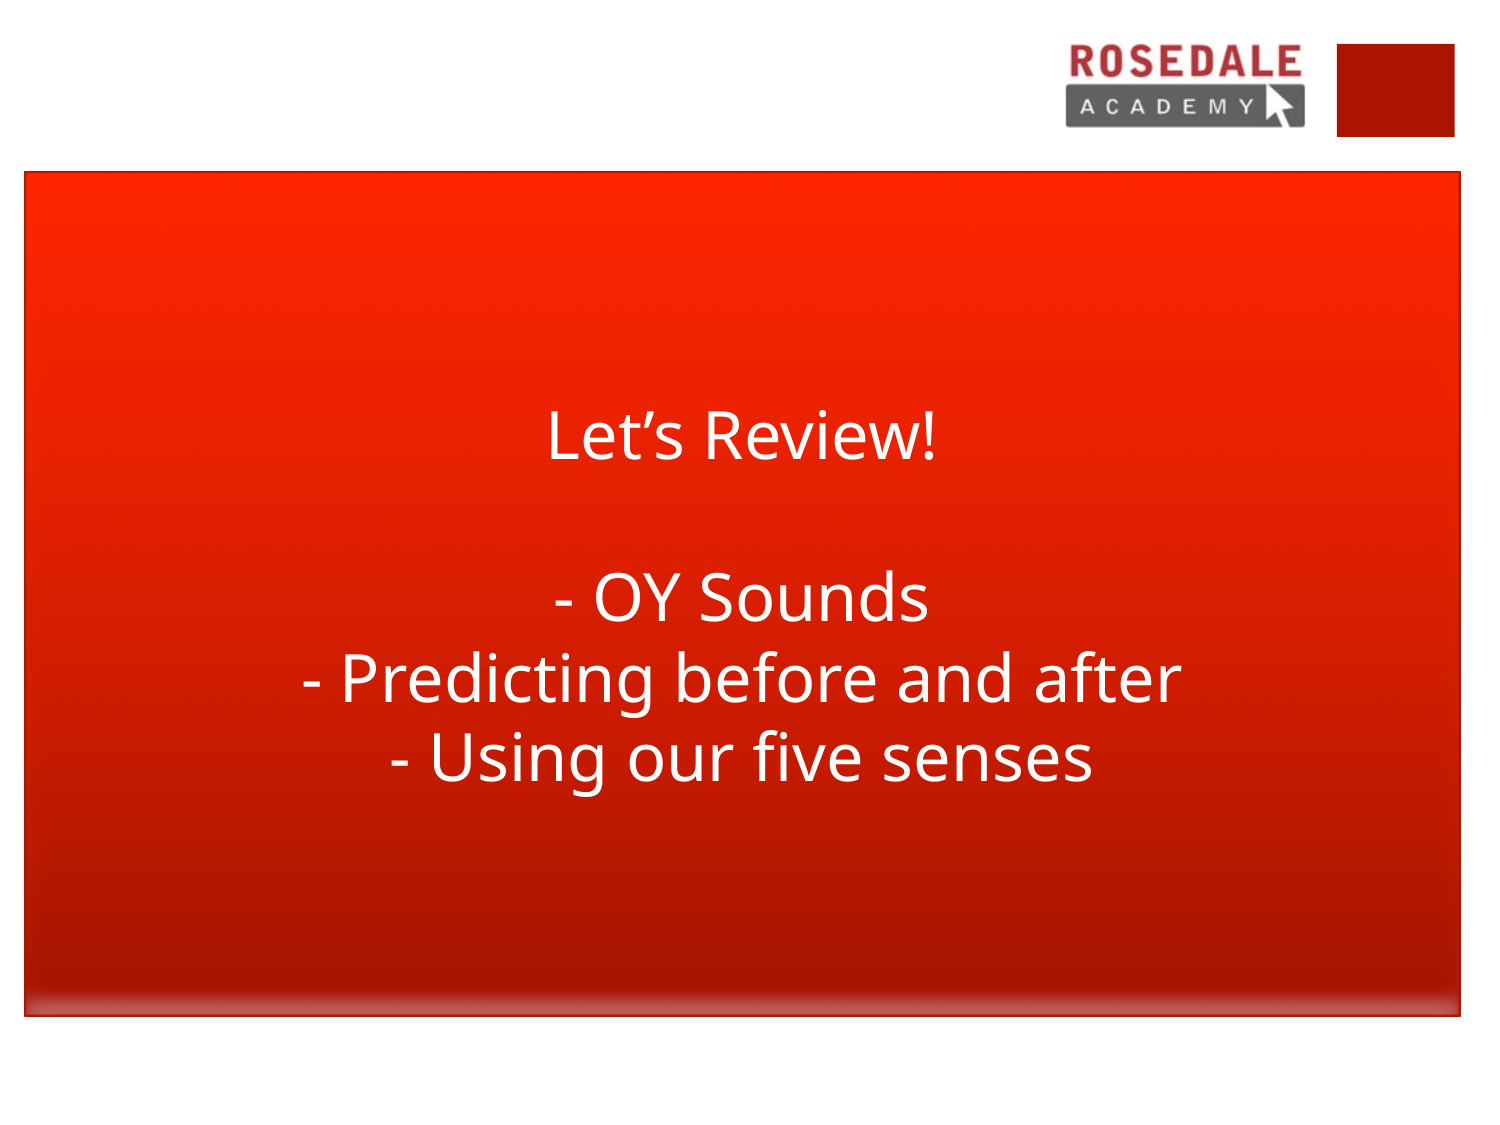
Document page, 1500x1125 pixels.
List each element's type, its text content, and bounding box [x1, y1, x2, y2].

text_box [1065, 43, 1306, 129]
text_box Let’s Review! - OY Sounds - Predicting before and after - Using our five senses [278, 390, 1206, 795]
text_box [22, 169, 1462, 1018]
